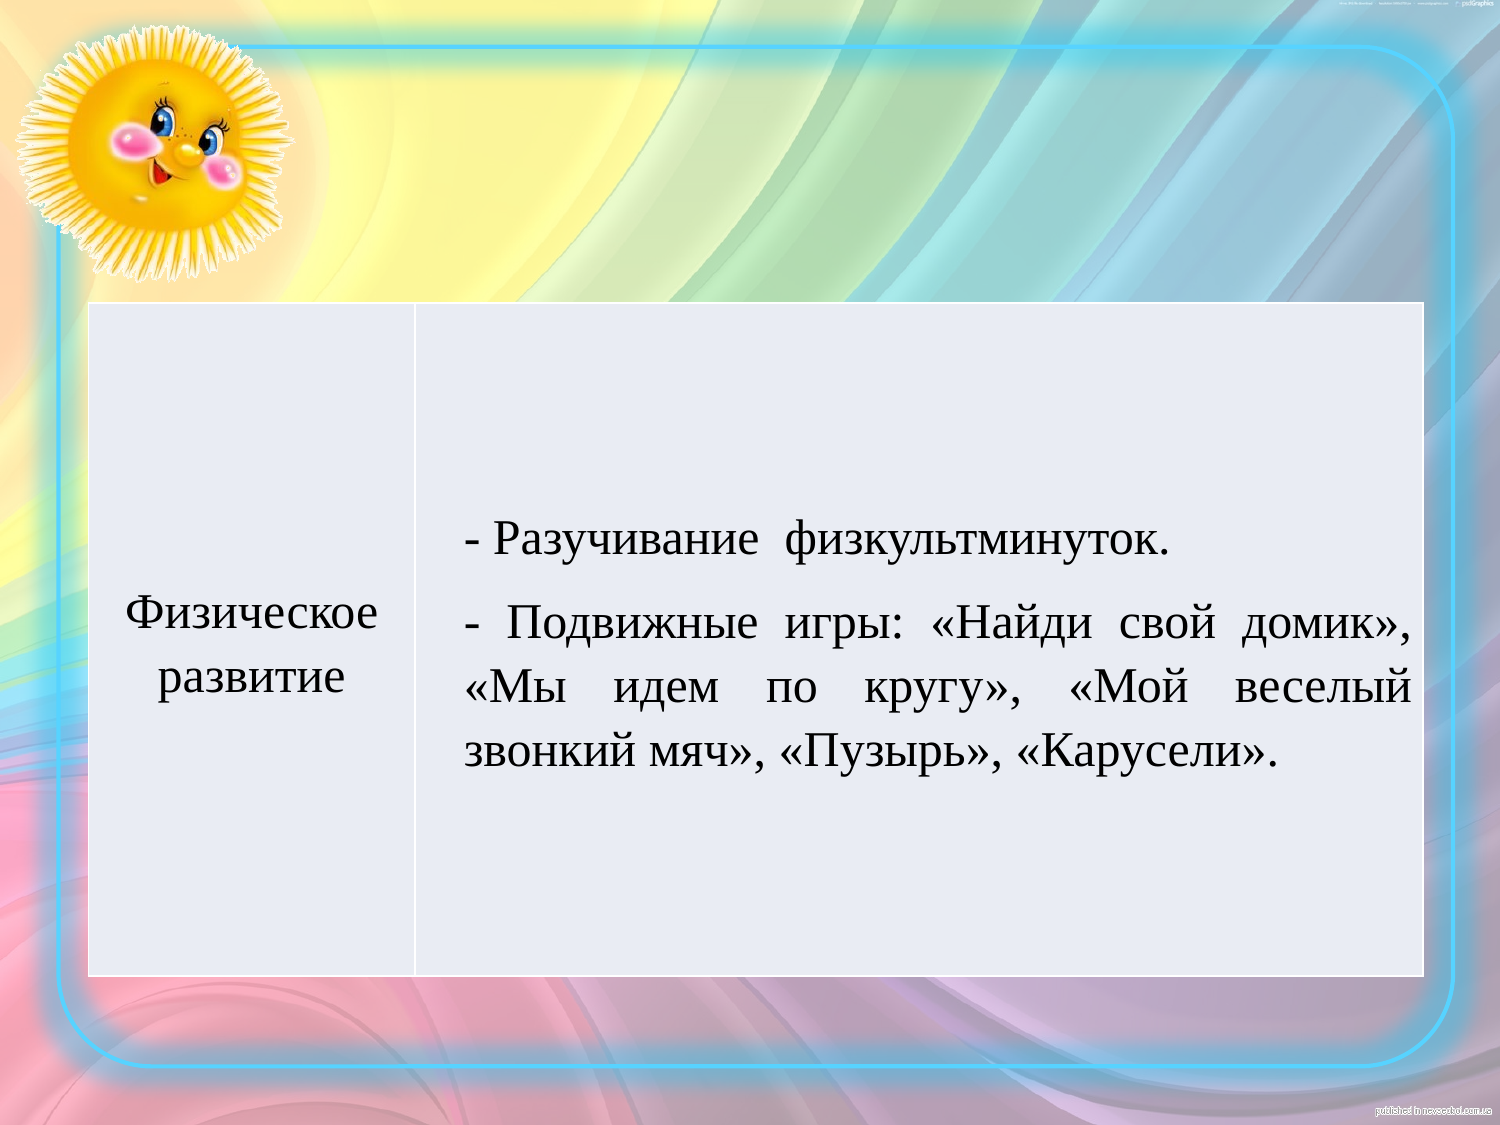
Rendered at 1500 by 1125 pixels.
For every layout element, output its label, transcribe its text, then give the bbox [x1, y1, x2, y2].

table_header Физическое развитие [89, 304, 414, 975]
picture [11, 11, 340, 340]
table_header - Разучивание физкультминуток. - Подвижные игры: «Найди свой домик», «Мы идем по кругу», «Мой веселый звонкий мяч», «Пузырь», «Карусели». [416, 304, 1422, 975]
